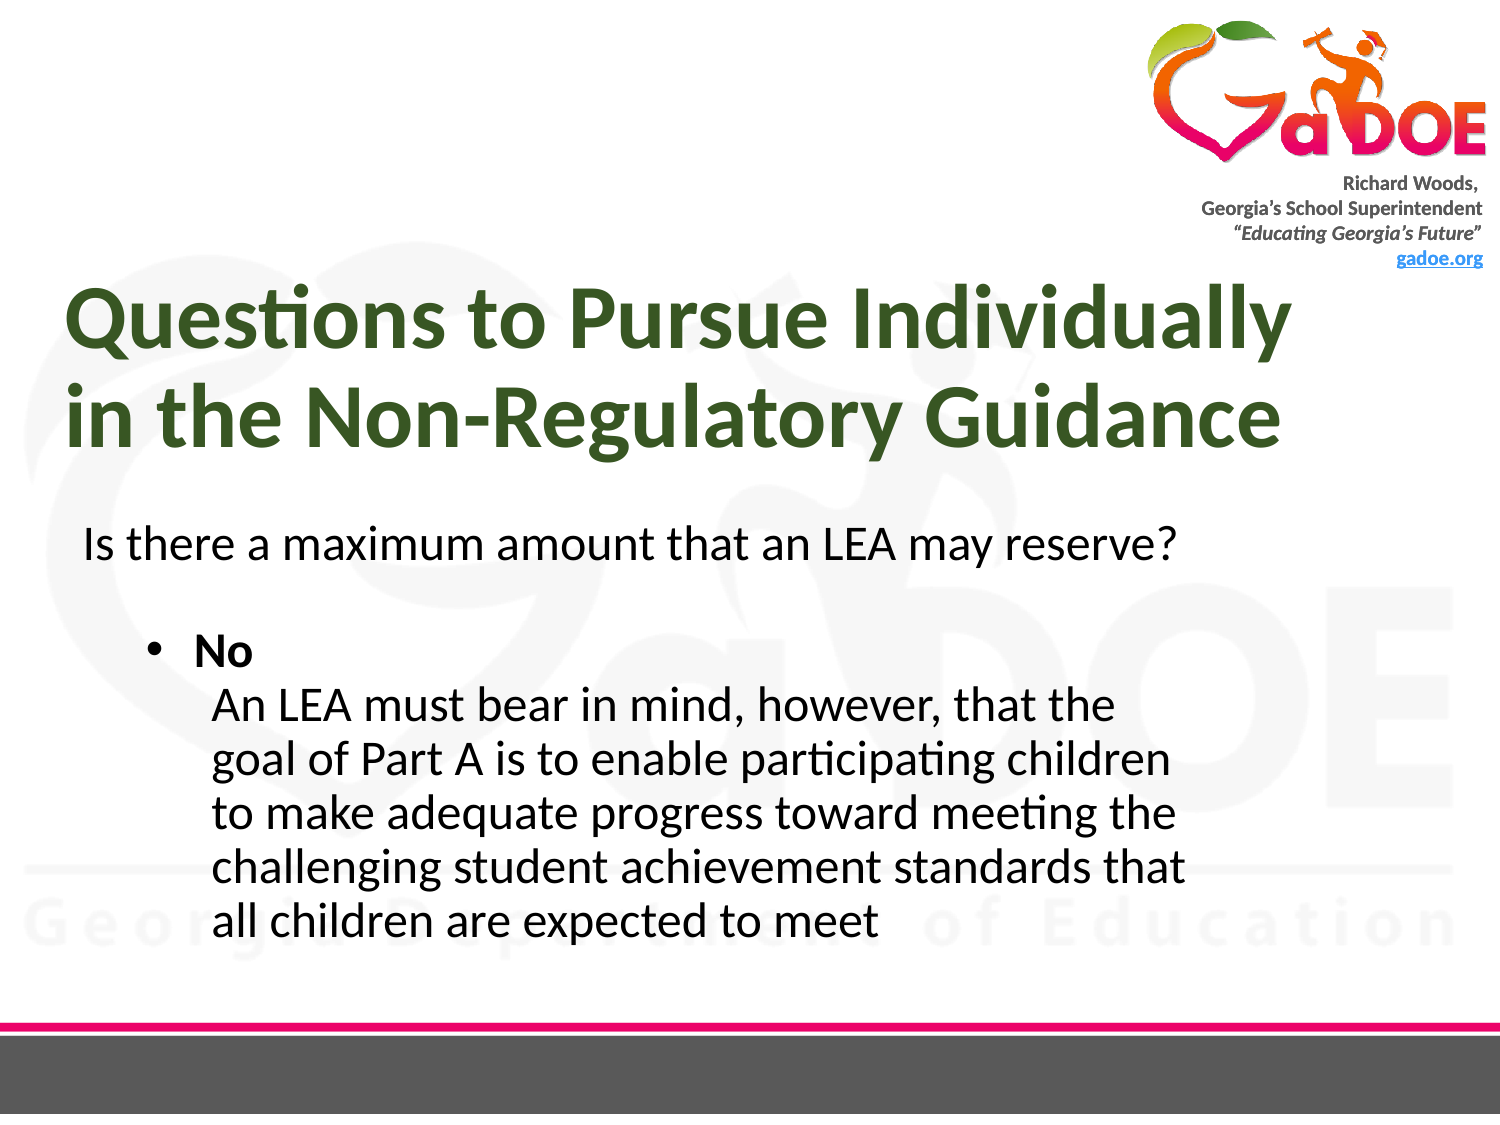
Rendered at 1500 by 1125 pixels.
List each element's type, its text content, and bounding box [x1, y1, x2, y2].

list Is there a maximum amount that an LEA may reserve? No An LEA must bear in mind, however, that the goal of Part A is to enable participating children to make adequate progress toward meeting the challenging student achievement standards that all children are expected to meet [67, 509, 1418, 979]
picture [1135, 8, 1499, 164]
picture [19, 235, 1473, 980]
title Questions to Pursue Individually in the Non-Regulatory Guidance [49, 260, 1354, 478]
